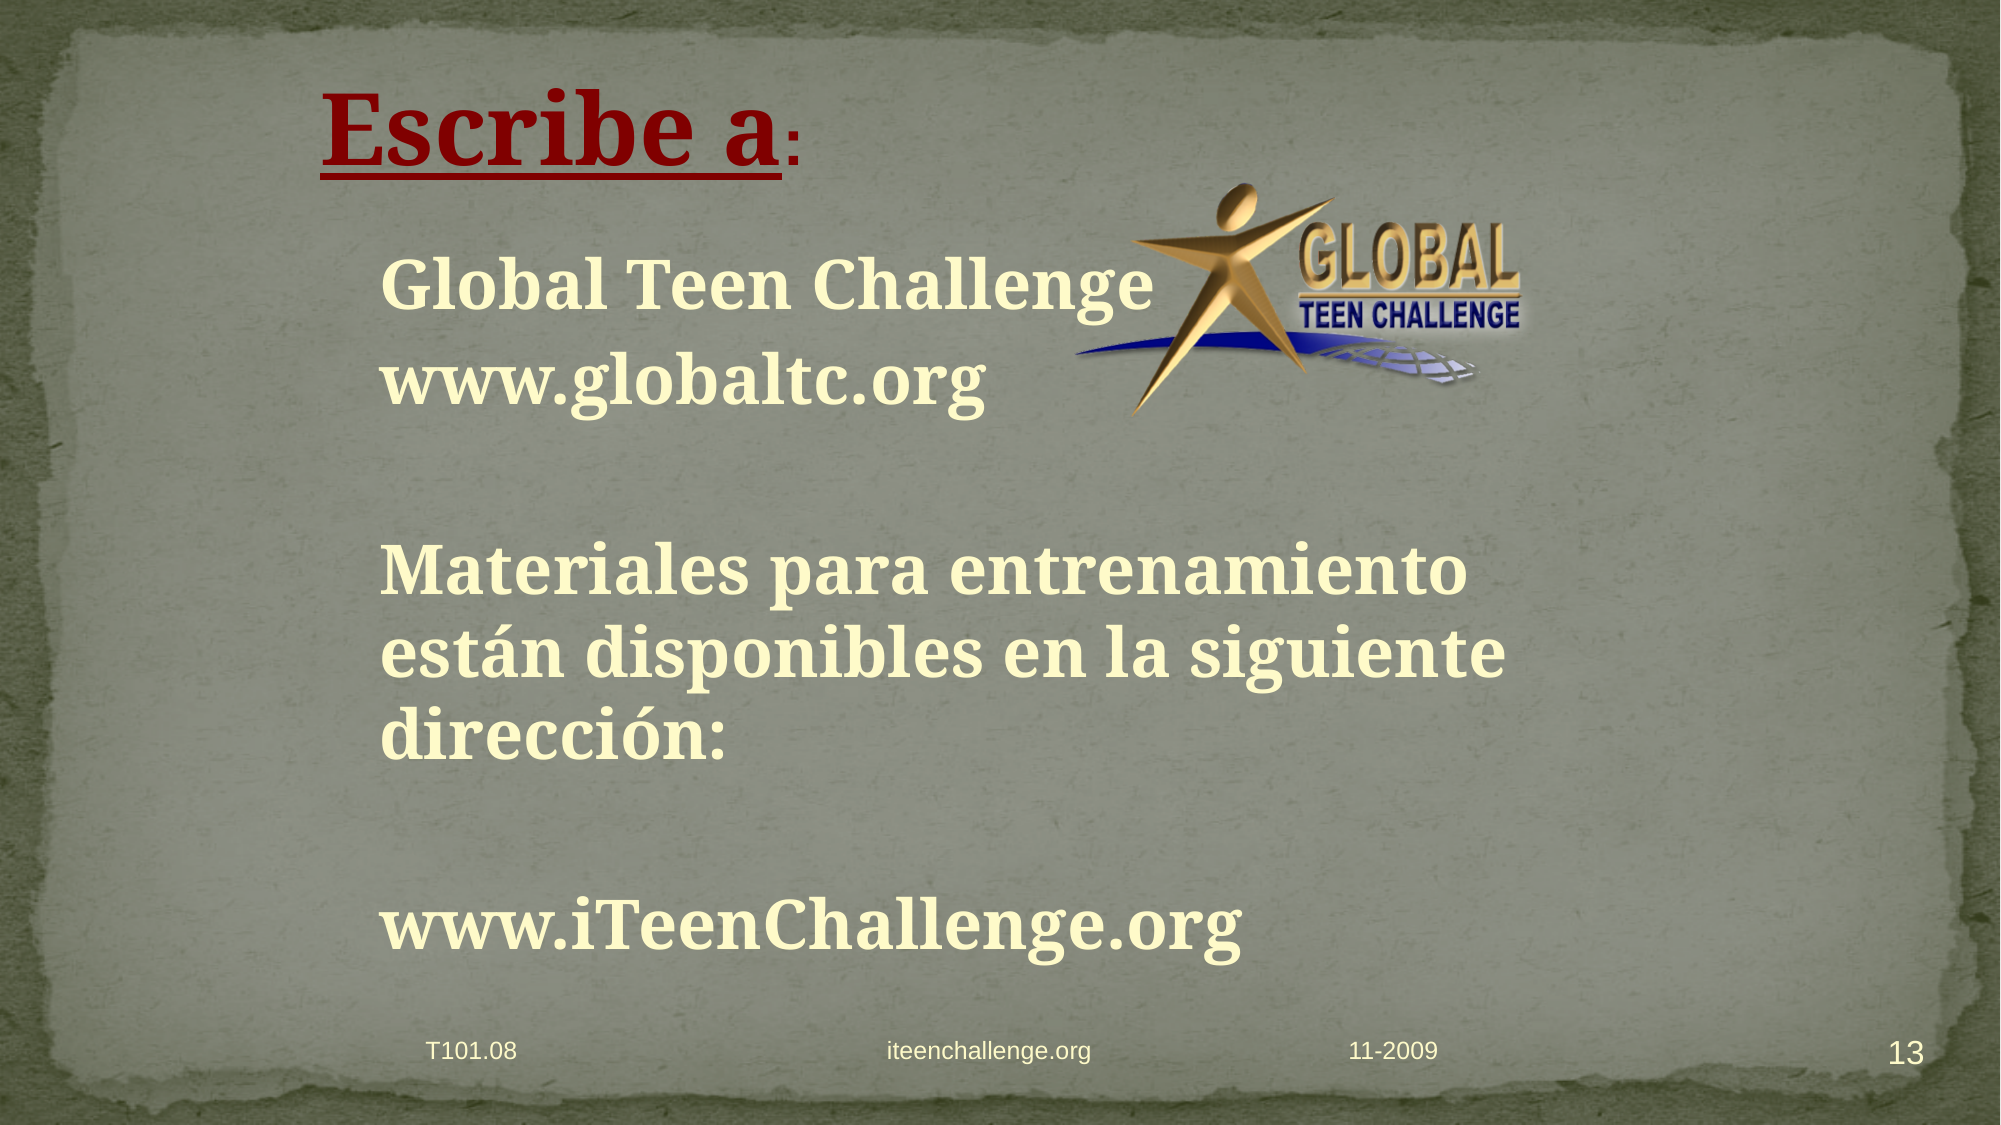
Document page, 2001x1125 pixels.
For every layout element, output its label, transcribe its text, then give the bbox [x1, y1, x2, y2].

list Global Teen Challenge www.globaltc.org Materiales para entrenamiento están disponibles en la siguiente dirección: www.iTeenChallenge.org [319, 233, 1670, 1005]
text_box Escribe a: [305, 57, 820, 193]
footer T101.08 iteenchallenge.org [133, 1017, 1200, 1081]
slide_number 11-2009 [1333, 1017, 1834, 1081]
picture [1037, 124, 1638, 459]
slide_number 13 [1839, 1014, 1973, 1089]
